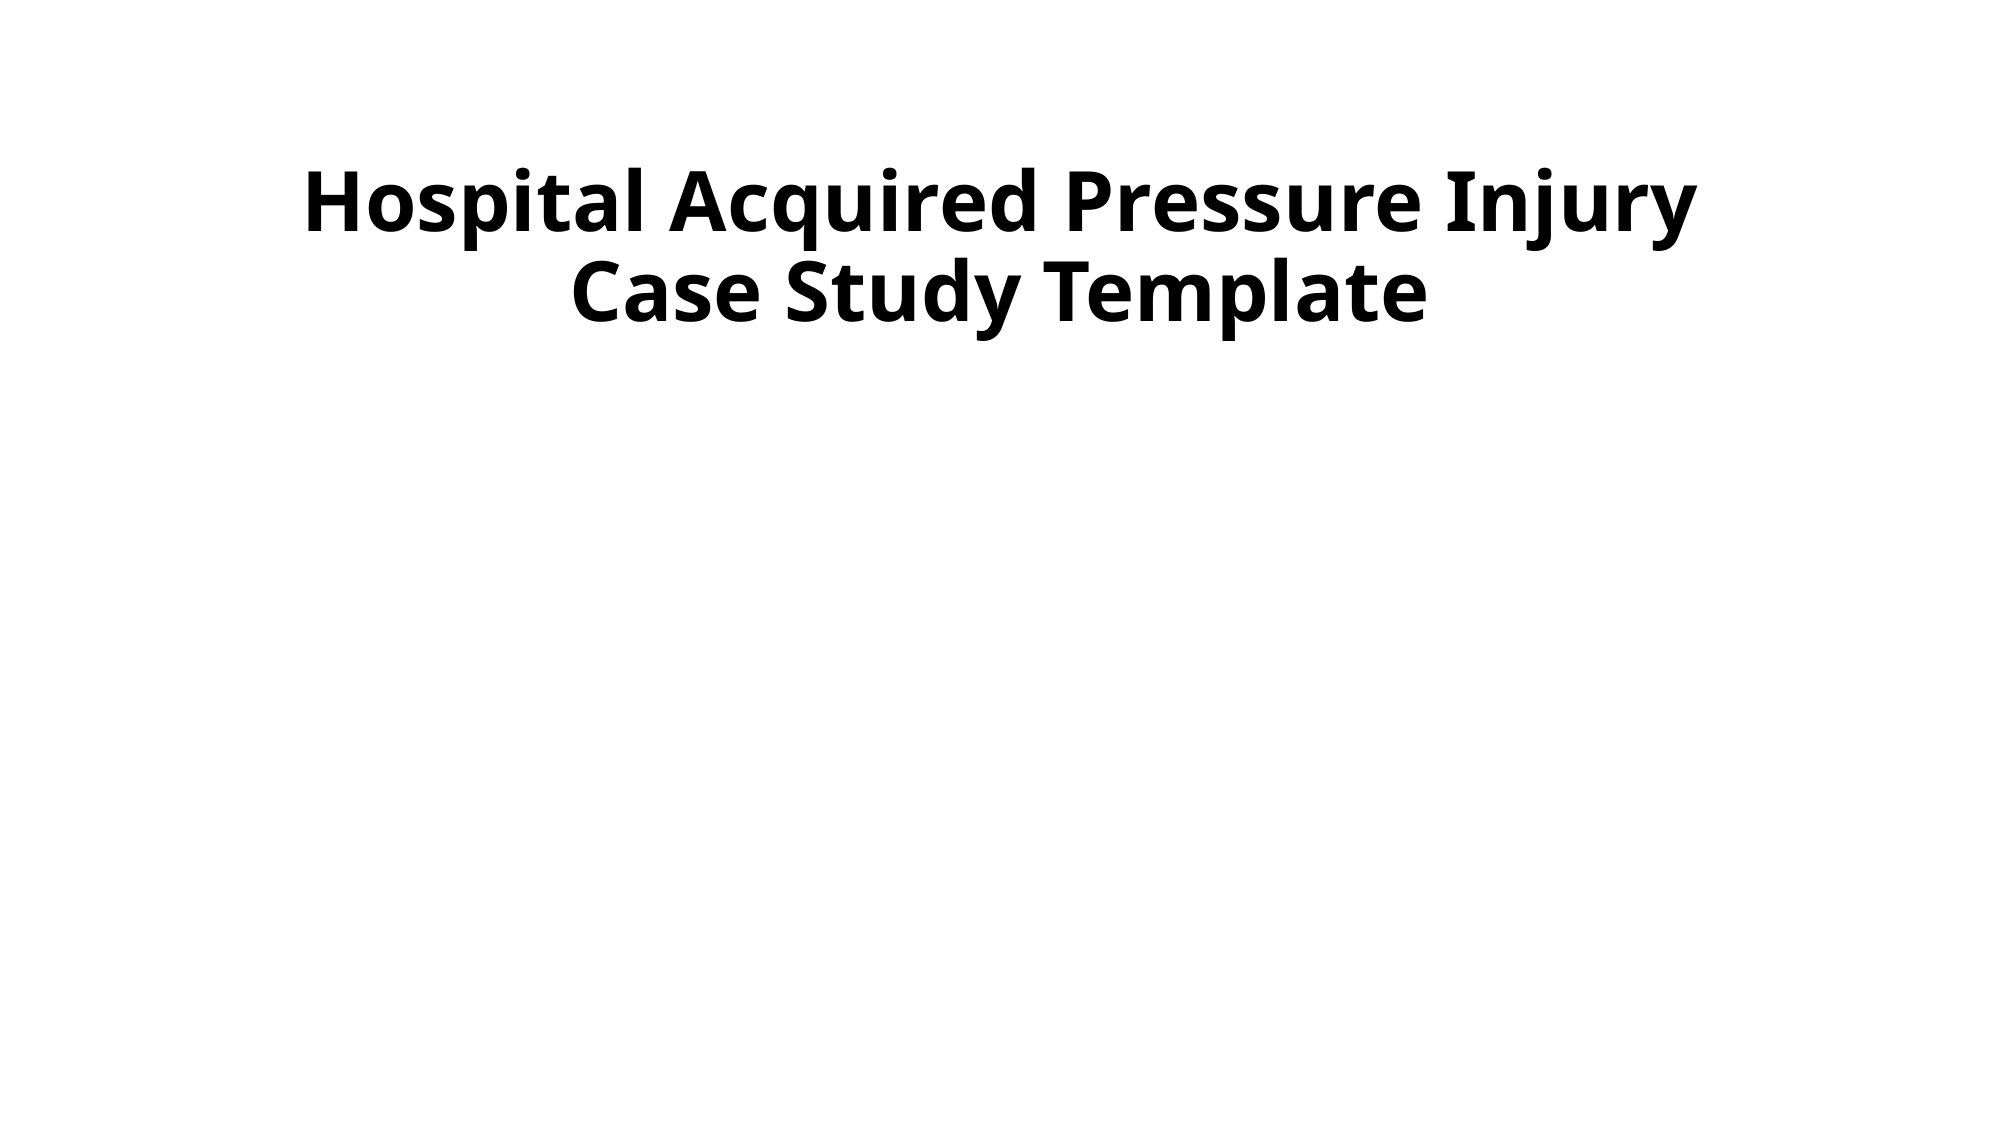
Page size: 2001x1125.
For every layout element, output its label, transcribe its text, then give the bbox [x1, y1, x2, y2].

title Hospital Acquired Pressure Injury Case Study Template [249, 184, 1750, 347]
